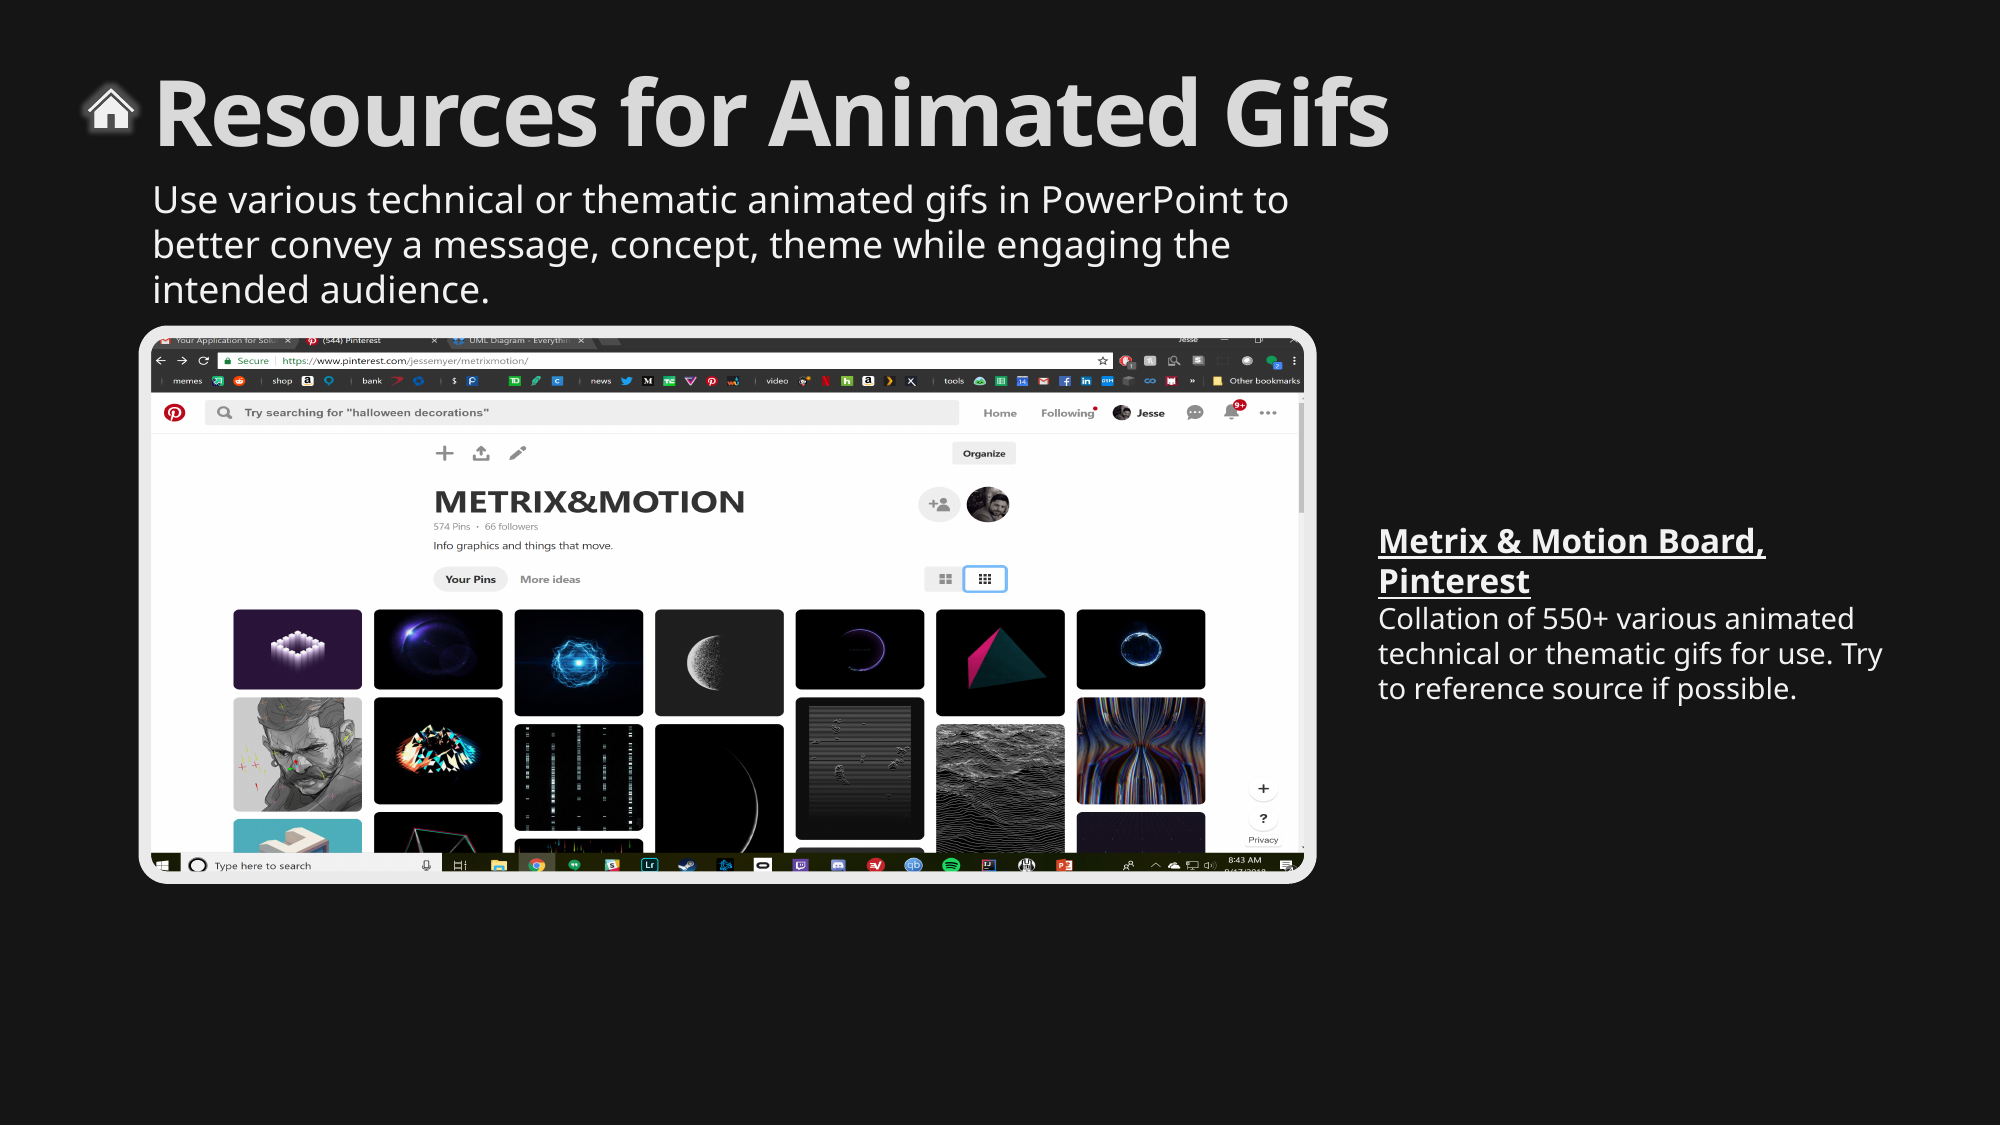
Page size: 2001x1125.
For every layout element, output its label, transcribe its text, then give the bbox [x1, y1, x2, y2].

picture [84, 81, 138, 135]
text_box Metrix & Motion Board, Pinterest Collation of 550+ various animated technical or thematic gifs for use. Try to reference source if possible. [1363, 513, 1903, 713]
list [144, 331, 1311, 878]
title Resources for Animated Gifs [137, 59, 1863, 278]
text_box Use various technical or thematic animated gifs in PowerPoint to better convey a message, concept, theme while engaging the intended audience. [137, 168, 1410, 319]
